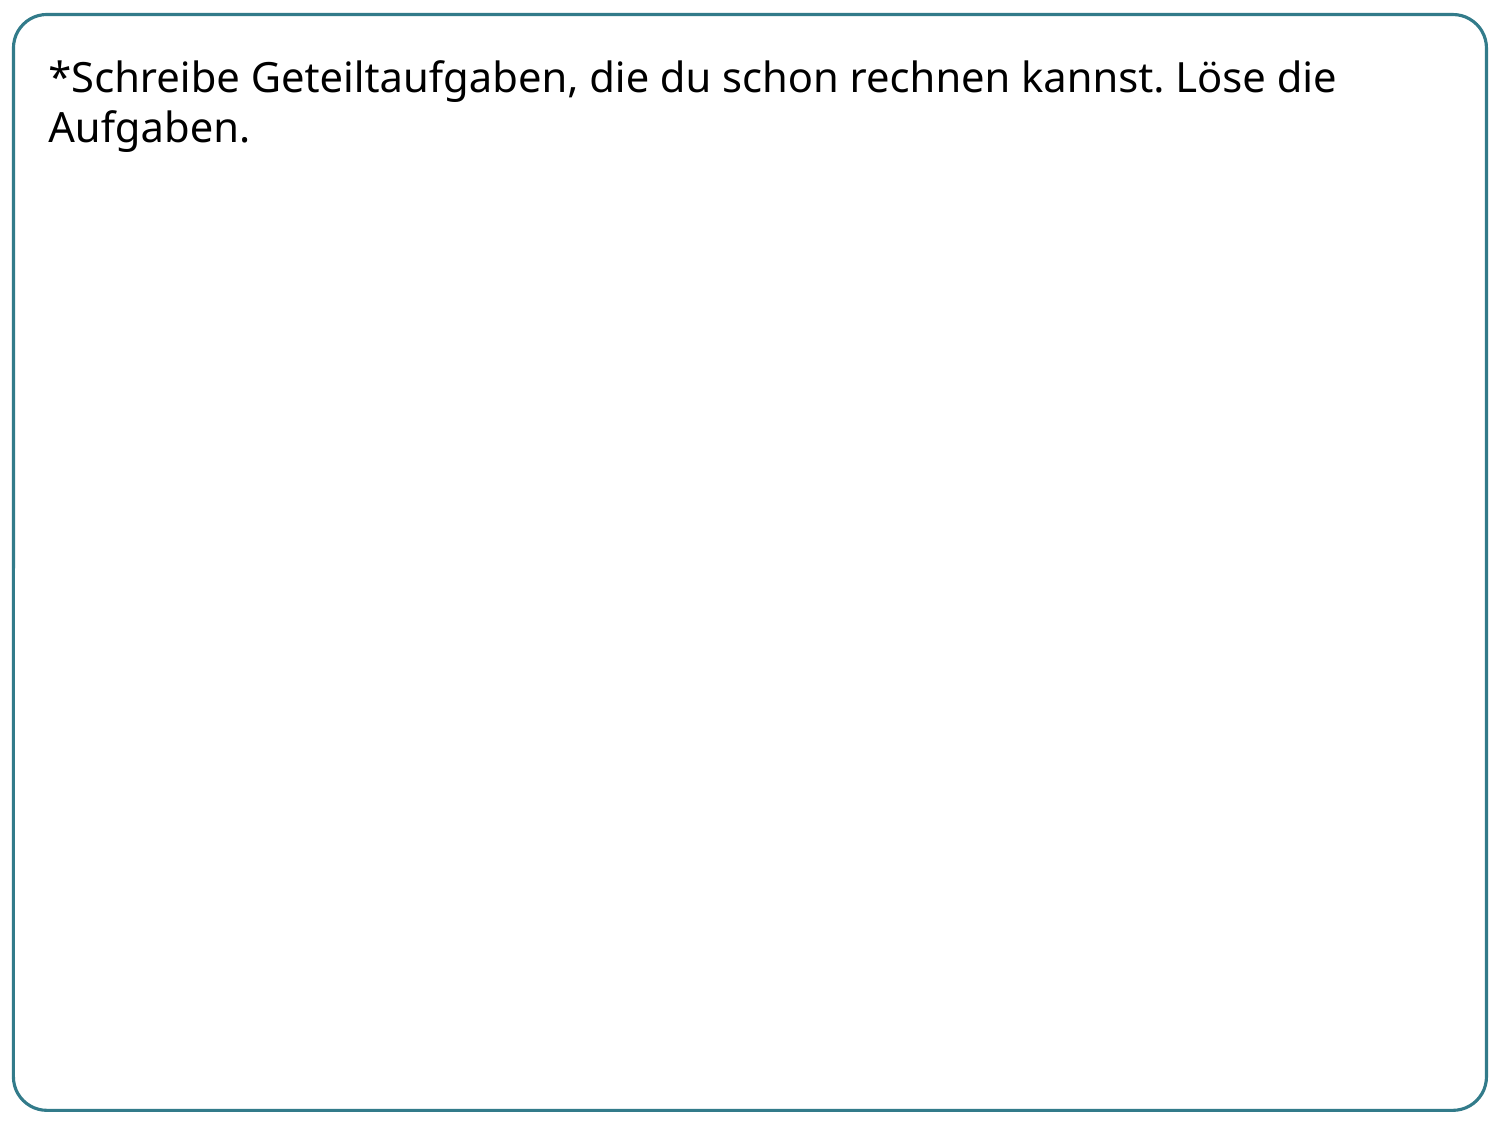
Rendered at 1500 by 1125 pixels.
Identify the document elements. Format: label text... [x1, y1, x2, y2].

text_box [12, 13, 1488, 1112]
text_box *Schreibe Geteiltaufgaben, die du schon rechnen kannst. Löse die Aufgaben. [33, 43, 1432, 158]
